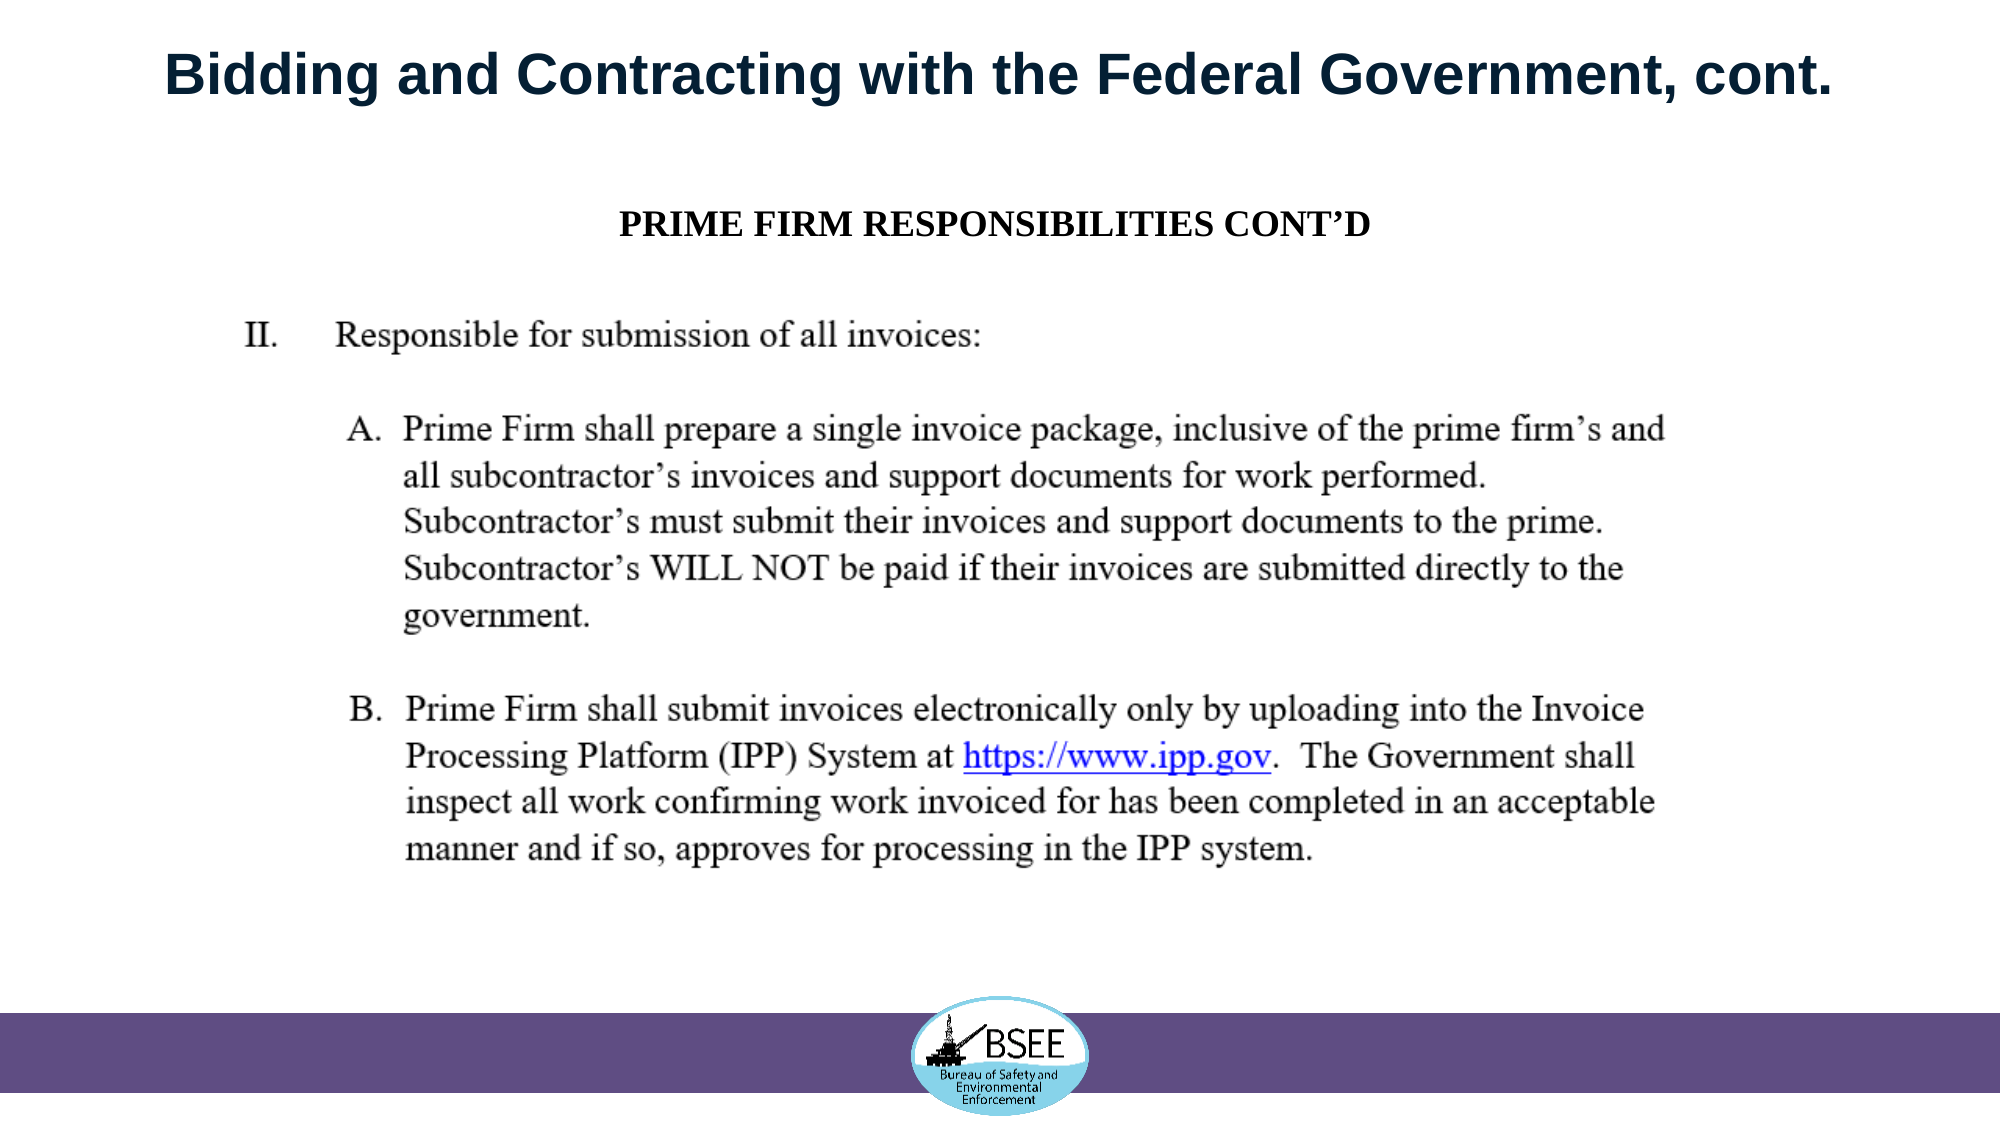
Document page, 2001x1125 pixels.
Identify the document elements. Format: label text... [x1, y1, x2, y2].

picture [223, 311, 1753, 912]
text_box PRIME FIRM RESPONSIBILITIES CONT’D [476, 188, 1477, 252]
text_box Bidding and Contracting with the Federal Government, cont. [0, 28, 2000, 114]
picture [911, 996, 1089, 1116]
